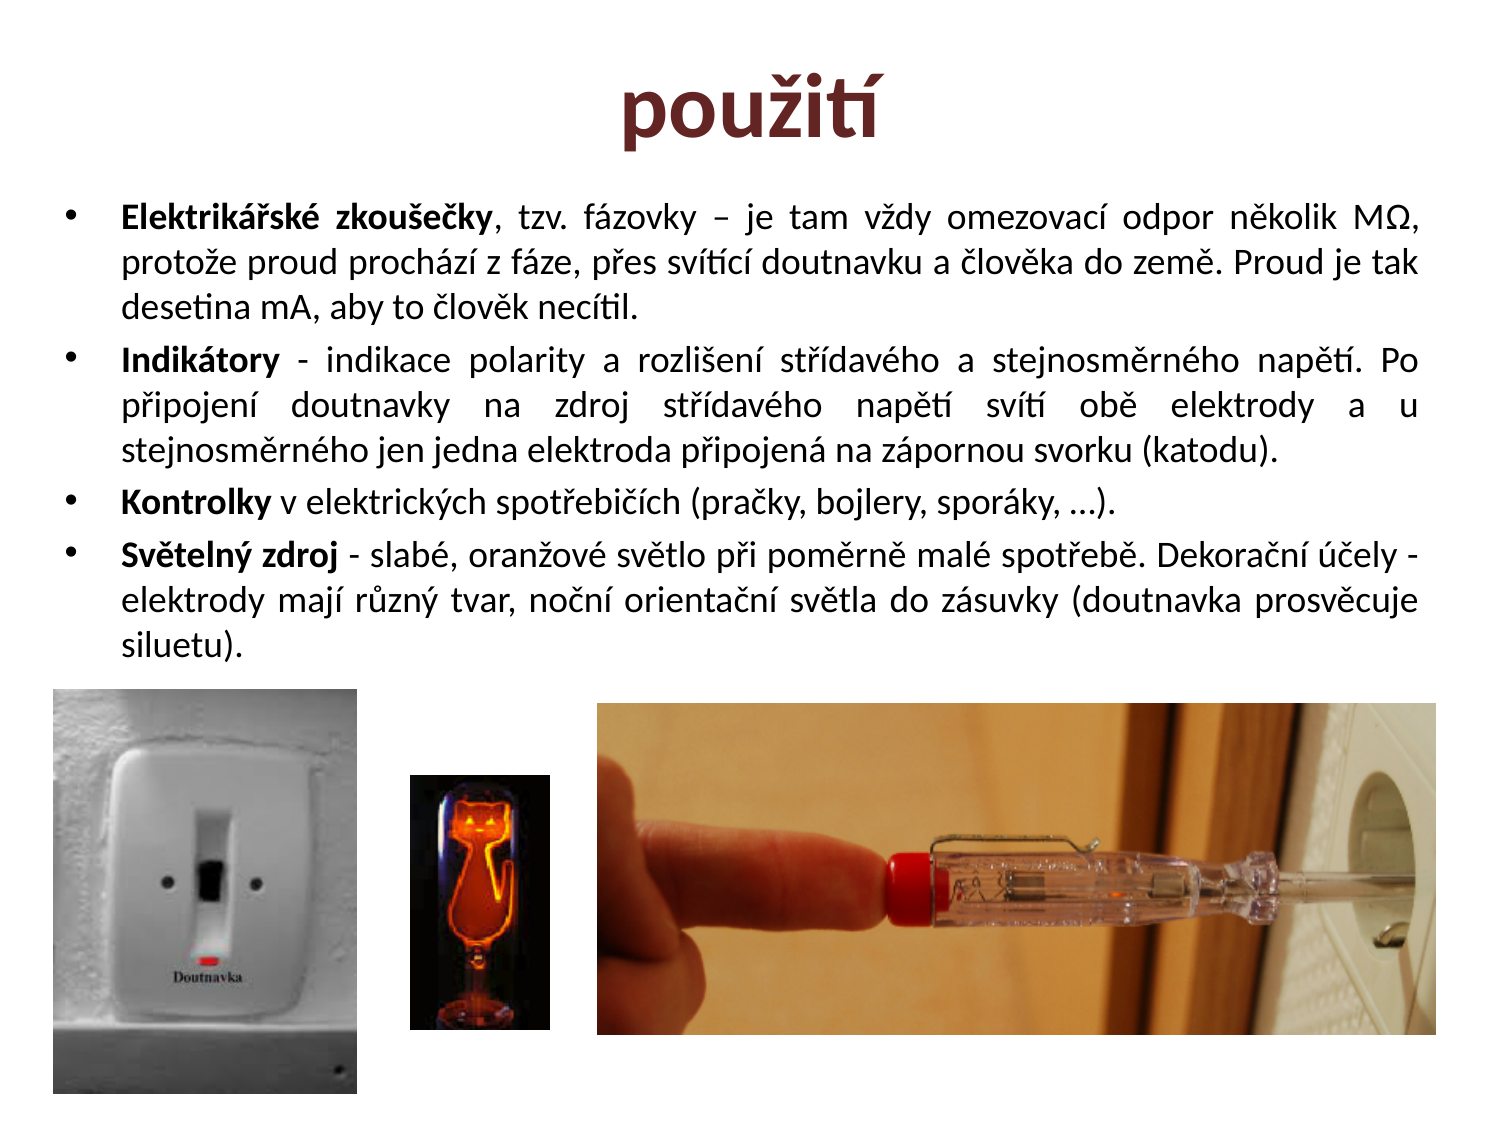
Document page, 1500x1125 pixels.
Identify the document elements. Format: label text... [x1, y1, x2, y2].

list Elektrikářské zkoušečky, tzv. fázovky – je tam vždy omezovací odpor několik MΩ, protože proud prochází z fáze, přes svítící doutnavku a člověka do země. Proud je tak desetina mA, aby to člověk necítil. Indikátory - indikace polarity a rozlišení střídavého a stejnosměrného napětí. Po připojení doutnavky na zdroj střídavého napětí svítí obě elektrody a u stejnosměrného jen jedna elektroda připojená na zápornou svorku (katodu). Kontrolky v elektrických spotřebičích (pračky, bojlery, sporáky, …). Světelný zdroj - slabé, oranžové světlo při poměrně malé spotřebě. Dekorační účely - elektrody mají různý tvar, noční orientační světla do zásuvky (doutnavka prosvěcuje siluetu). [49, 184, 1436, 716]
title použití [75, 7, 1425, 184]
picture [409, 774, 550, 1031]
picture [597, 703, 1436, 1036]
picture [52, 689, 358, 1095]
